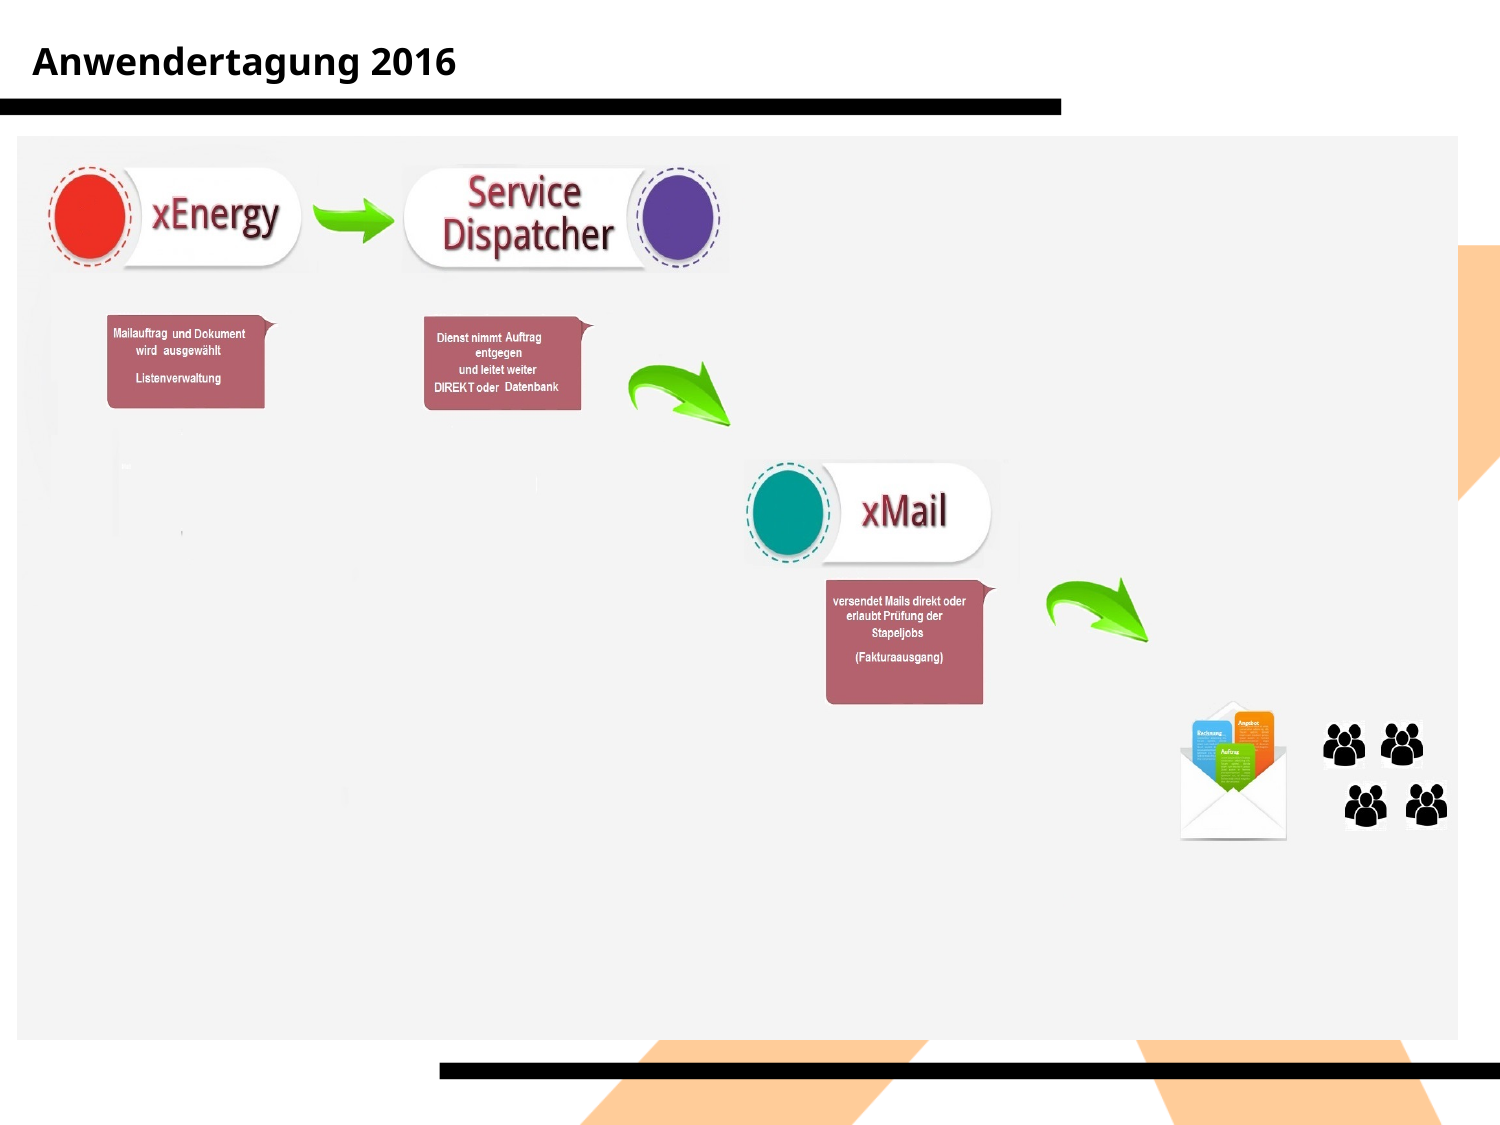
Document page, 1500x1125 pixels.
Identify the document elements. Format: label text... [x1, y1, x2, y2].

text_box Anwendertagung 2016 [17, 30, 1483, 136]
picture [0, 0, 1500, 1125]
